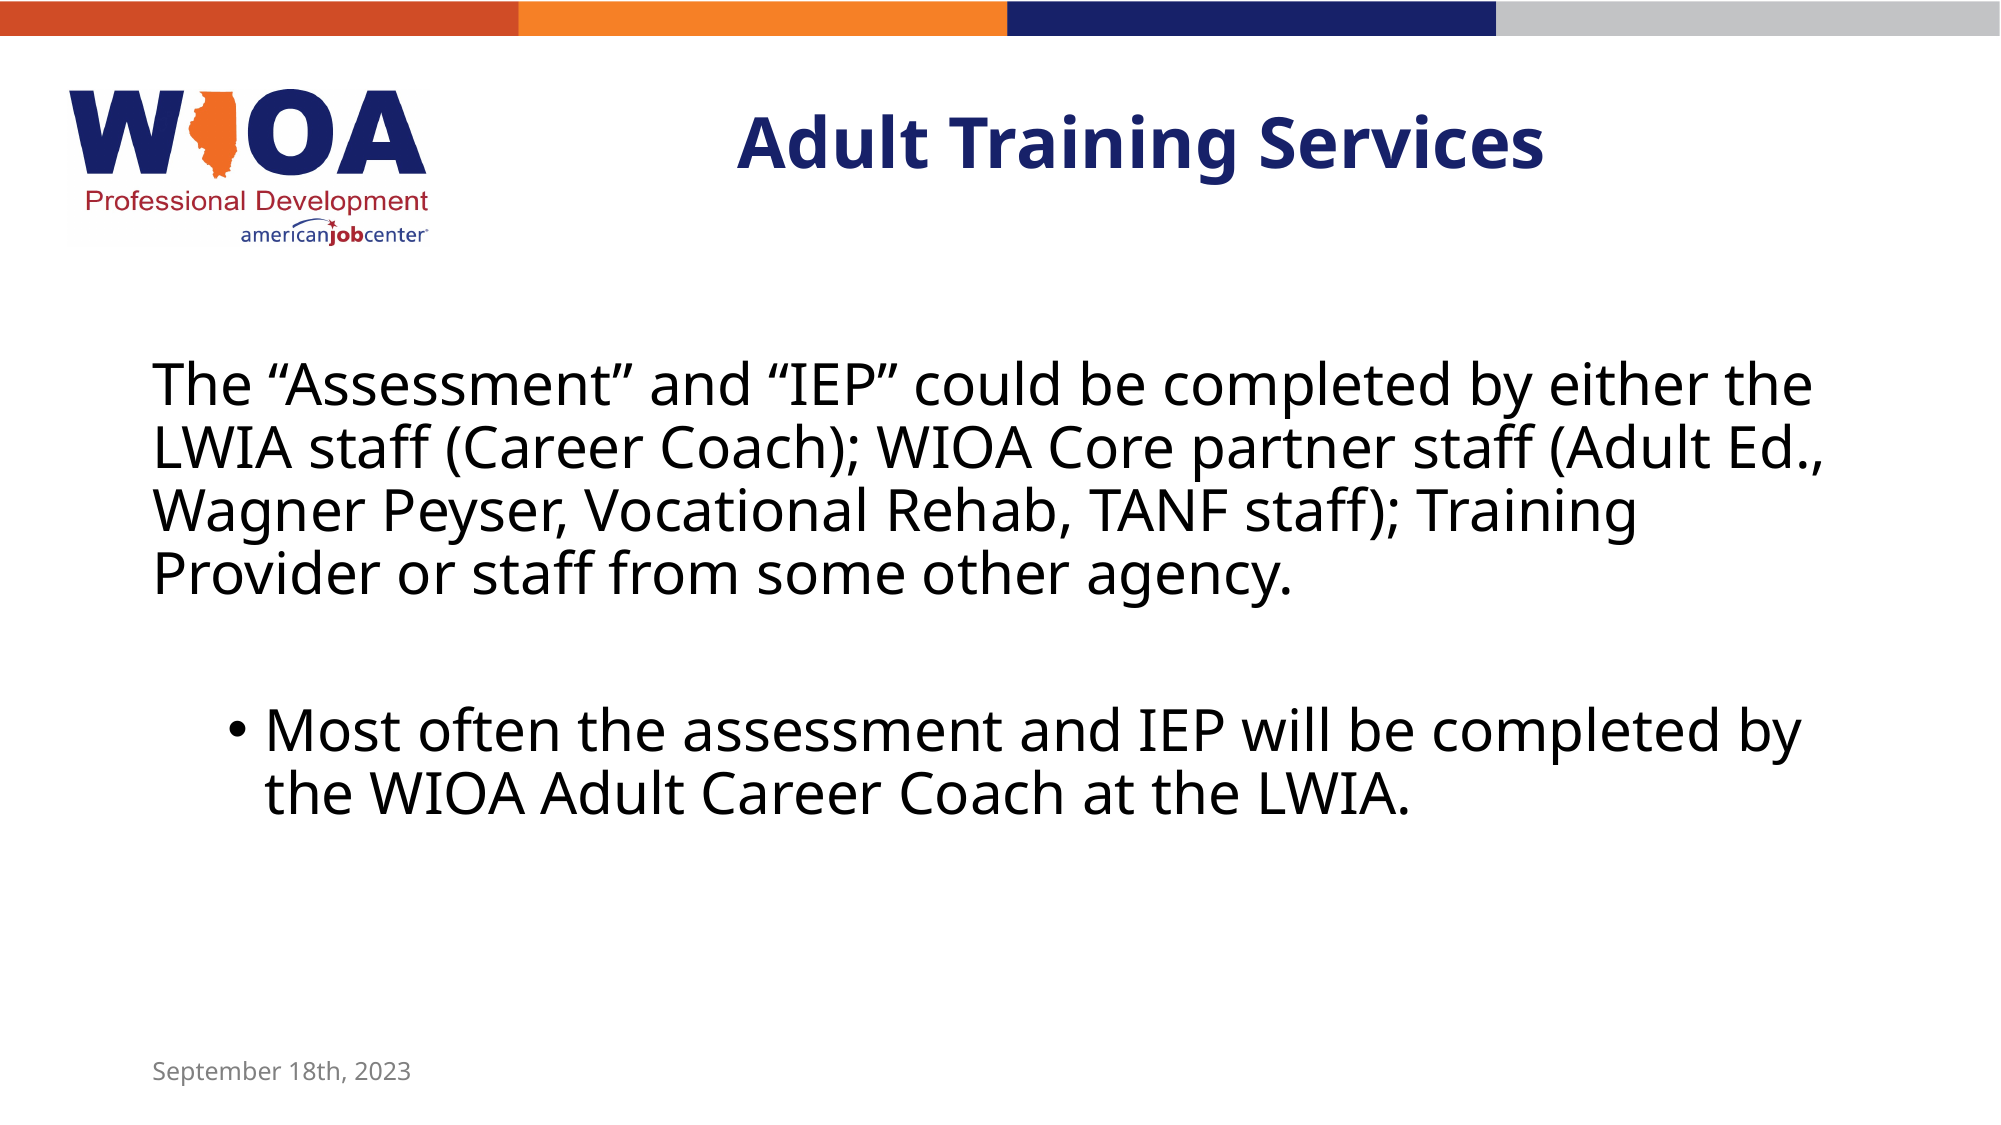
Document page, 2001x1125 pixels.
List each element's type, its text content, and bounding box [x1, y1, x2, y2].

footer September 18th, 2023 [137, 1042, 1338, 1103]
picture [0, 0, 2000, 1125]
title Adult Training Services [526, 100, 1777, 193]
list The “Assessment” and “IEP” could be completed by either the LWIA staff (Career Coach); WIOA Core partner staff (Adult Ed., Wagner Peyser, Vocational Rehab, TANF staff); Training Provider or staff from some other agency. Most often the assessment and IEP will be completed by the WIOA Adult Career Coach at the LWIA. [137, 347, 1863, 1014]
